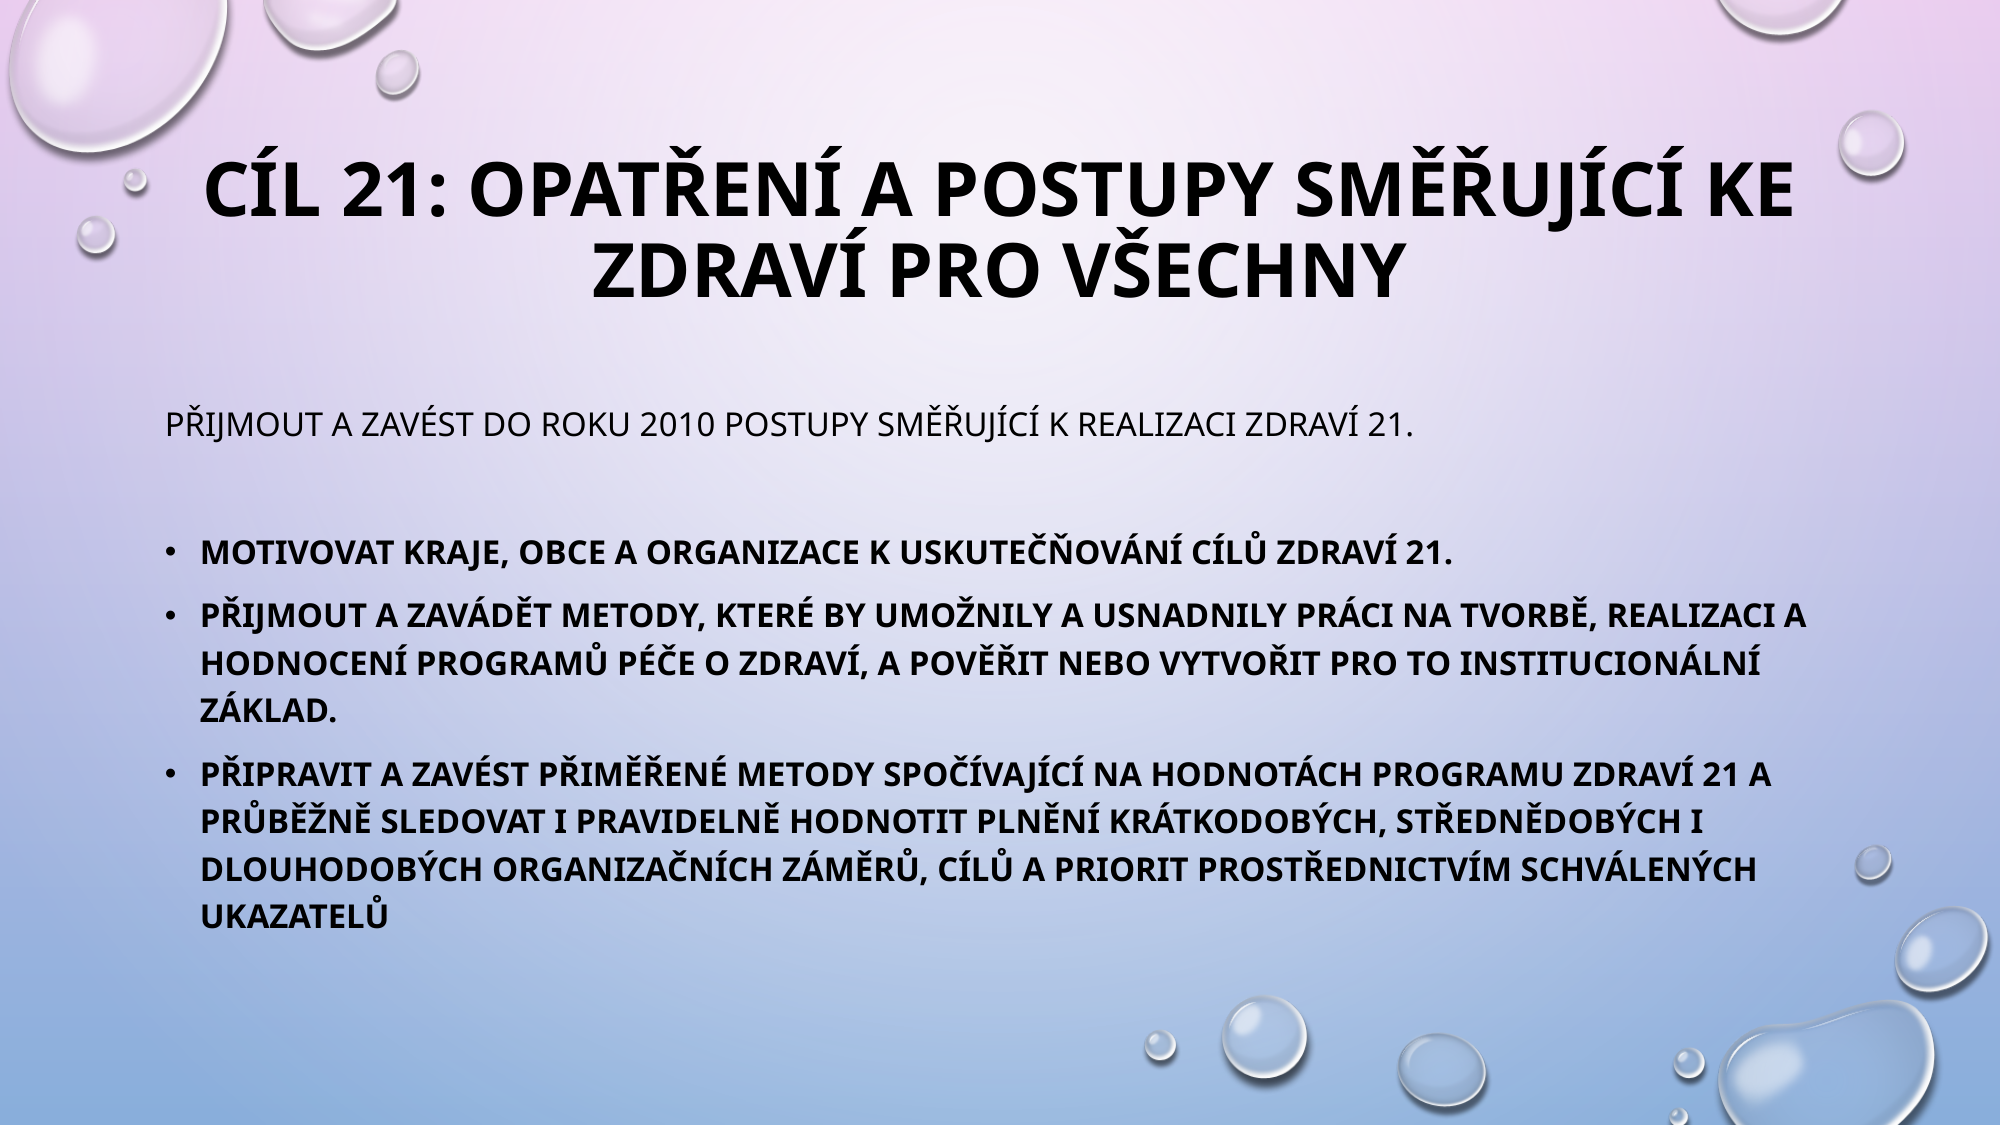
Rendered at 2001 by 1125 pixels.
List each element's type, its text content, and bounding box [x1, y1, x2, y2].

picture [0, 0, 2000, 1125]
list Přijmout a zavést do roku 2010 postupy směřující k realizaci Zdraví 21. Motivovat kraje, obce a organizace k uskutečňování cílů ZDRAVÍ 21. Přijmout a zavádět metody, které by umožnily a usnadnily práci na tvorbě, realizaci a hodnocení programů péče o zdraví, a pověřit nebo vytvořit pro to institucionální základ. Připravit a zavést přiměřené metody spočívající na hodnotách programu ZDRAVÍ 21 a průběžně sledovat i pravidelně hodnotit plnění krátkodobých, střednědobých i dlouhodobých organizačních záměrů, cílů a priorit prostřednictvím schválených ukazatelů [149, 388, 1850, 950]
title CÍL 21: OPATŘENÍ A POSTUPY SMĚŘUJÍCÍ KE ZDRAVÍ PRO VŠECHNY [149, 101, 1851, 364]
